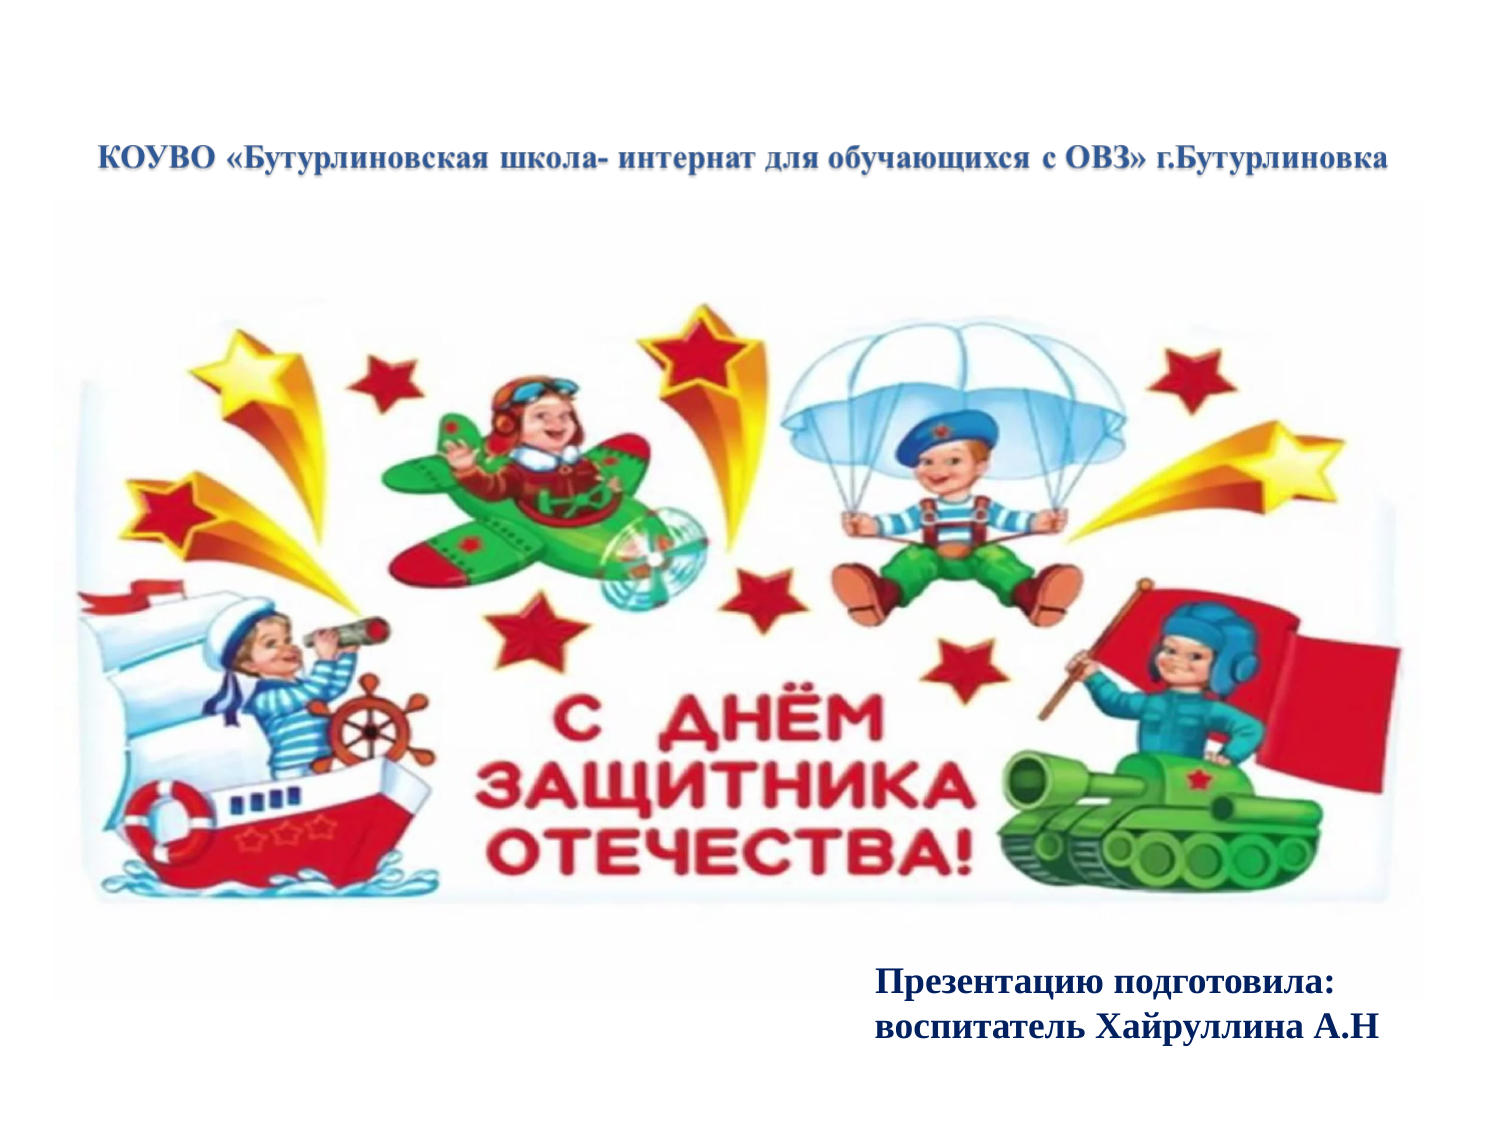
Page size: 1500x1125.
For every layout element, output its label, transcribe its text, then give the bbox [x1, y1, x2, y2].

text_box Презентацию подготовила: воспитатель Хайруллина А.Н [660, 1012, 1411, 1054]
picture [52, 123, 1424, 1003]
